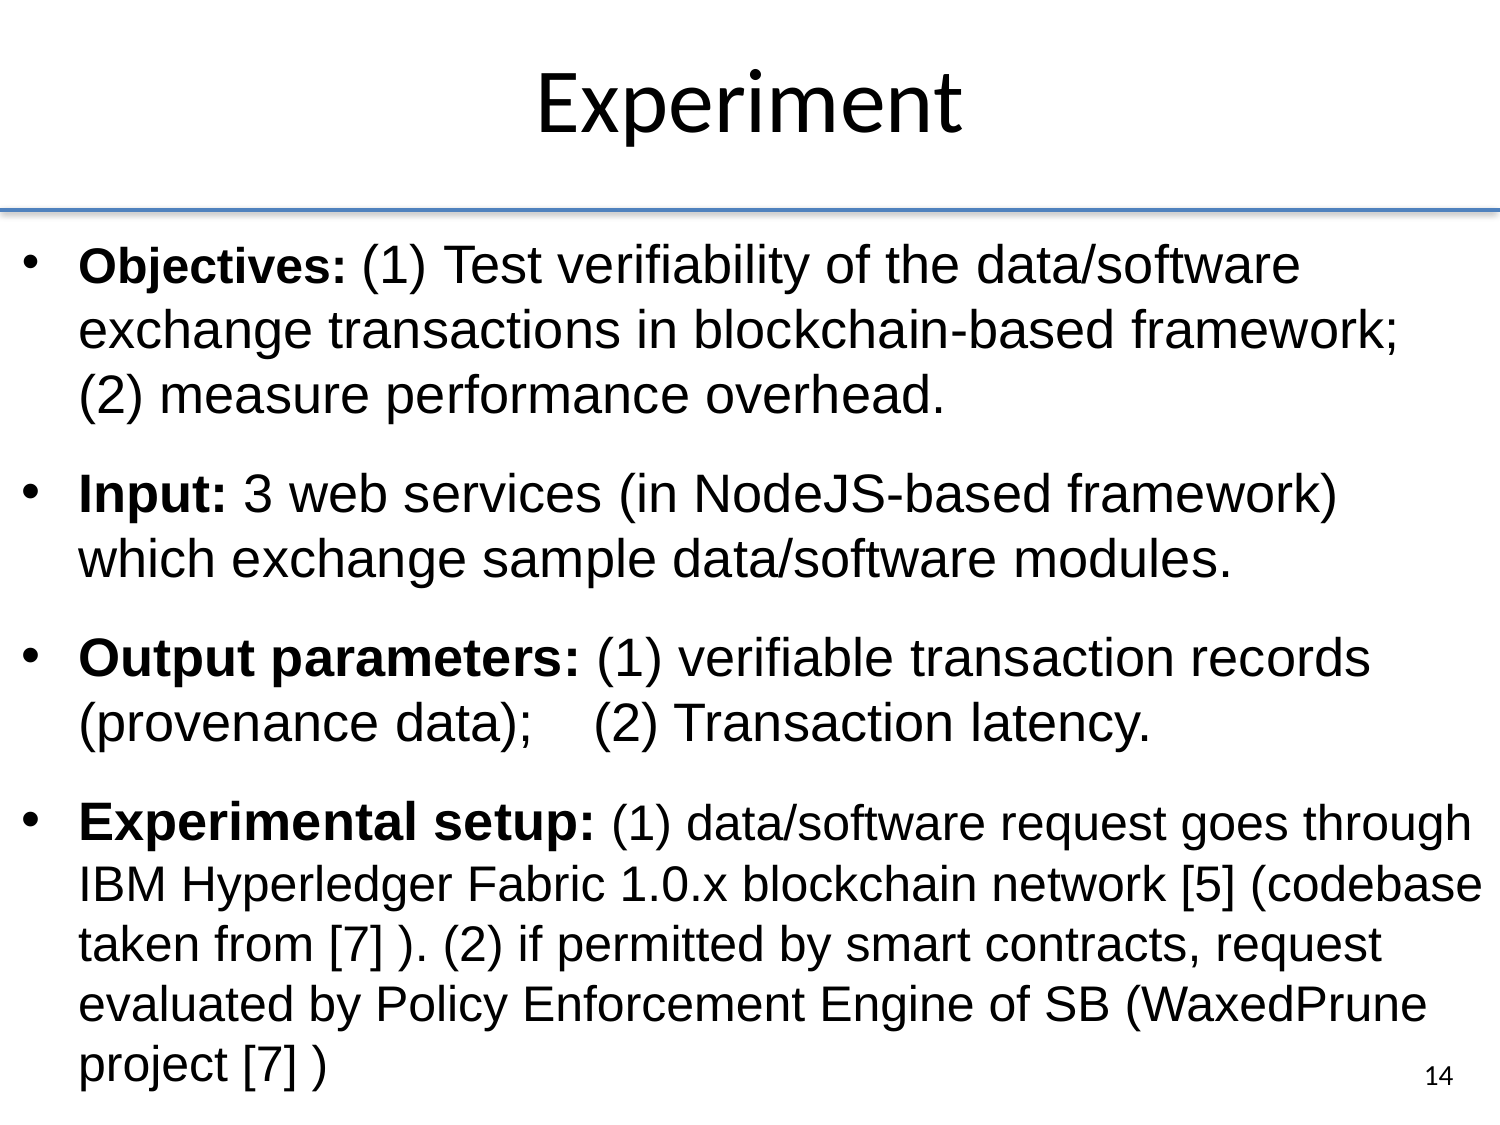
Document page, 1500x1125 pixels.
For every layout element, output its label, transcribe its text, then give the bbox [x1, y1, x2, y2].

text_box 14 [1397, 1050, 1469, 1100]
title Experiment [75, 2, 1425, 190]
list Objectives: (1) Test verifiability of the data/software exchange transactions in blockchain-based framework; (2) measure performance overhead. Input: 3 web services (in NodeJS-based framework) which exchange sample data/software modules. Output parameters: (1) verifiable transaction records (provenance data); (2) Transaction latency. Experimental setup: (1) data/software request goes through IBM Hyperledger Fabric 1.0.x blockchain network [5] (codebase taken from [7] ). (2) if permitted by smart contracts, request evaluated by Policy Enforcement Engine of SB (WaxedPrune project [7] ) [6, 221, 1500, 1035]
